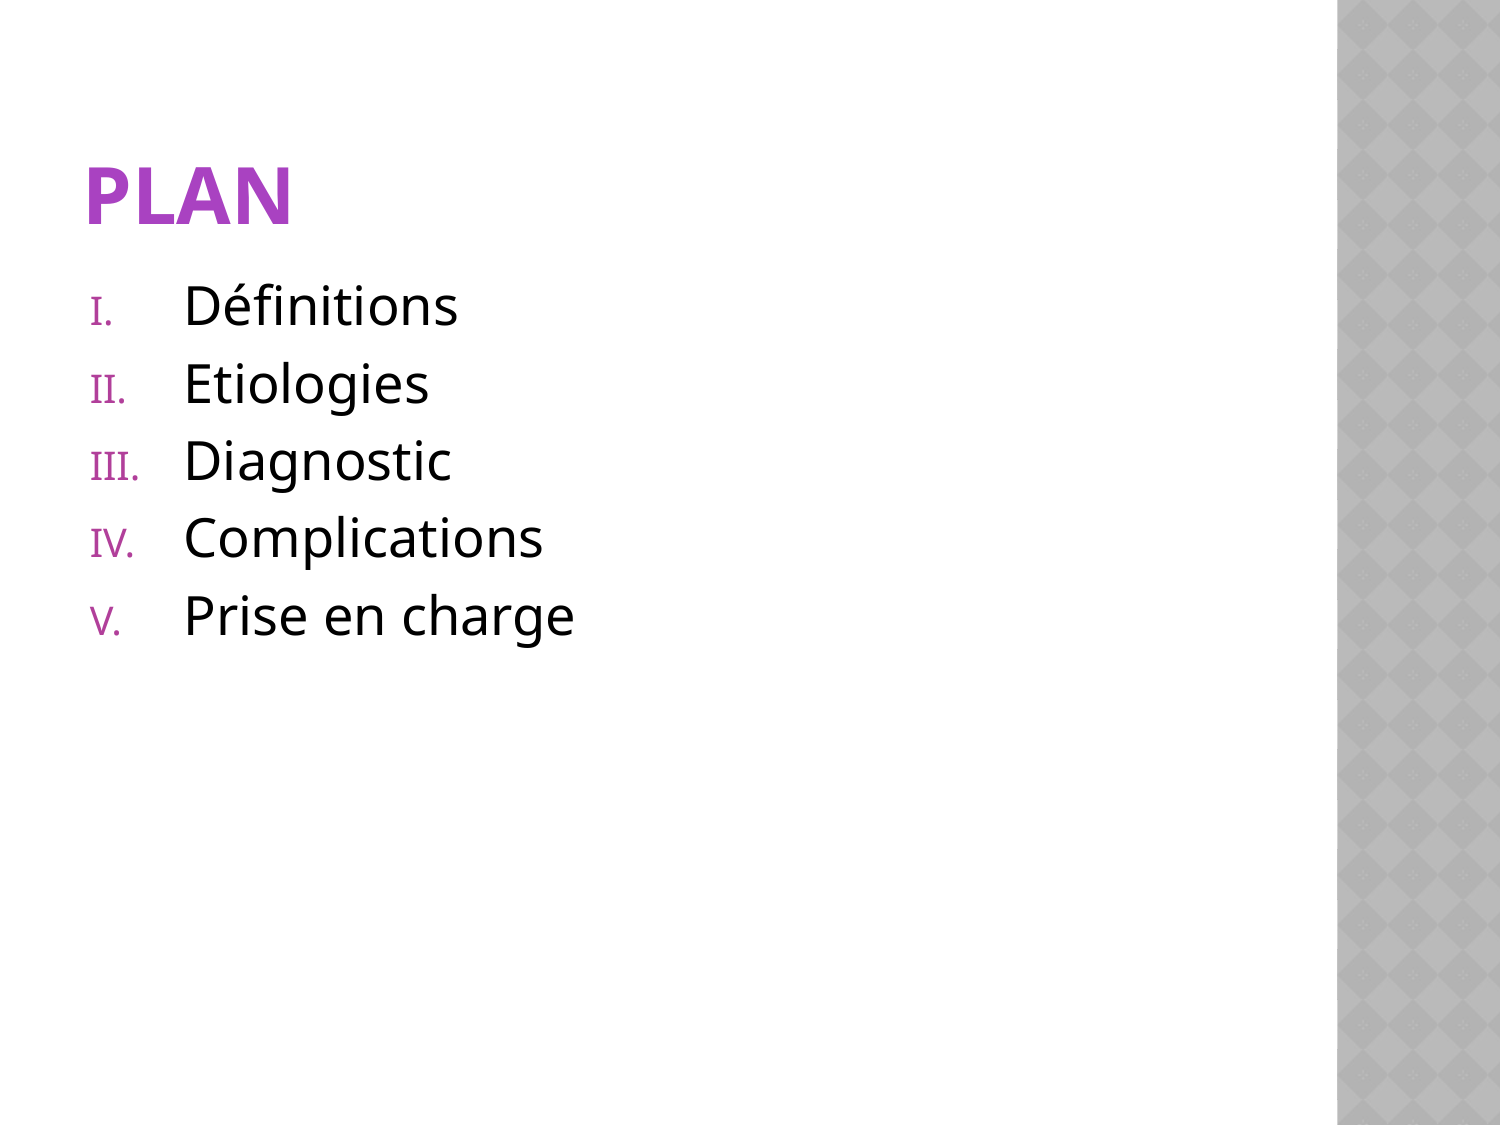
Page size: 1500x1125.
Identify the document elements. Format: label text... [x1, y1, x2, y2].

list Définitions Etiologies Diagnostic Complications Prise en charge [75, 264, 1263, 1059]
title PLAN [75, 52, 1263, 240]
